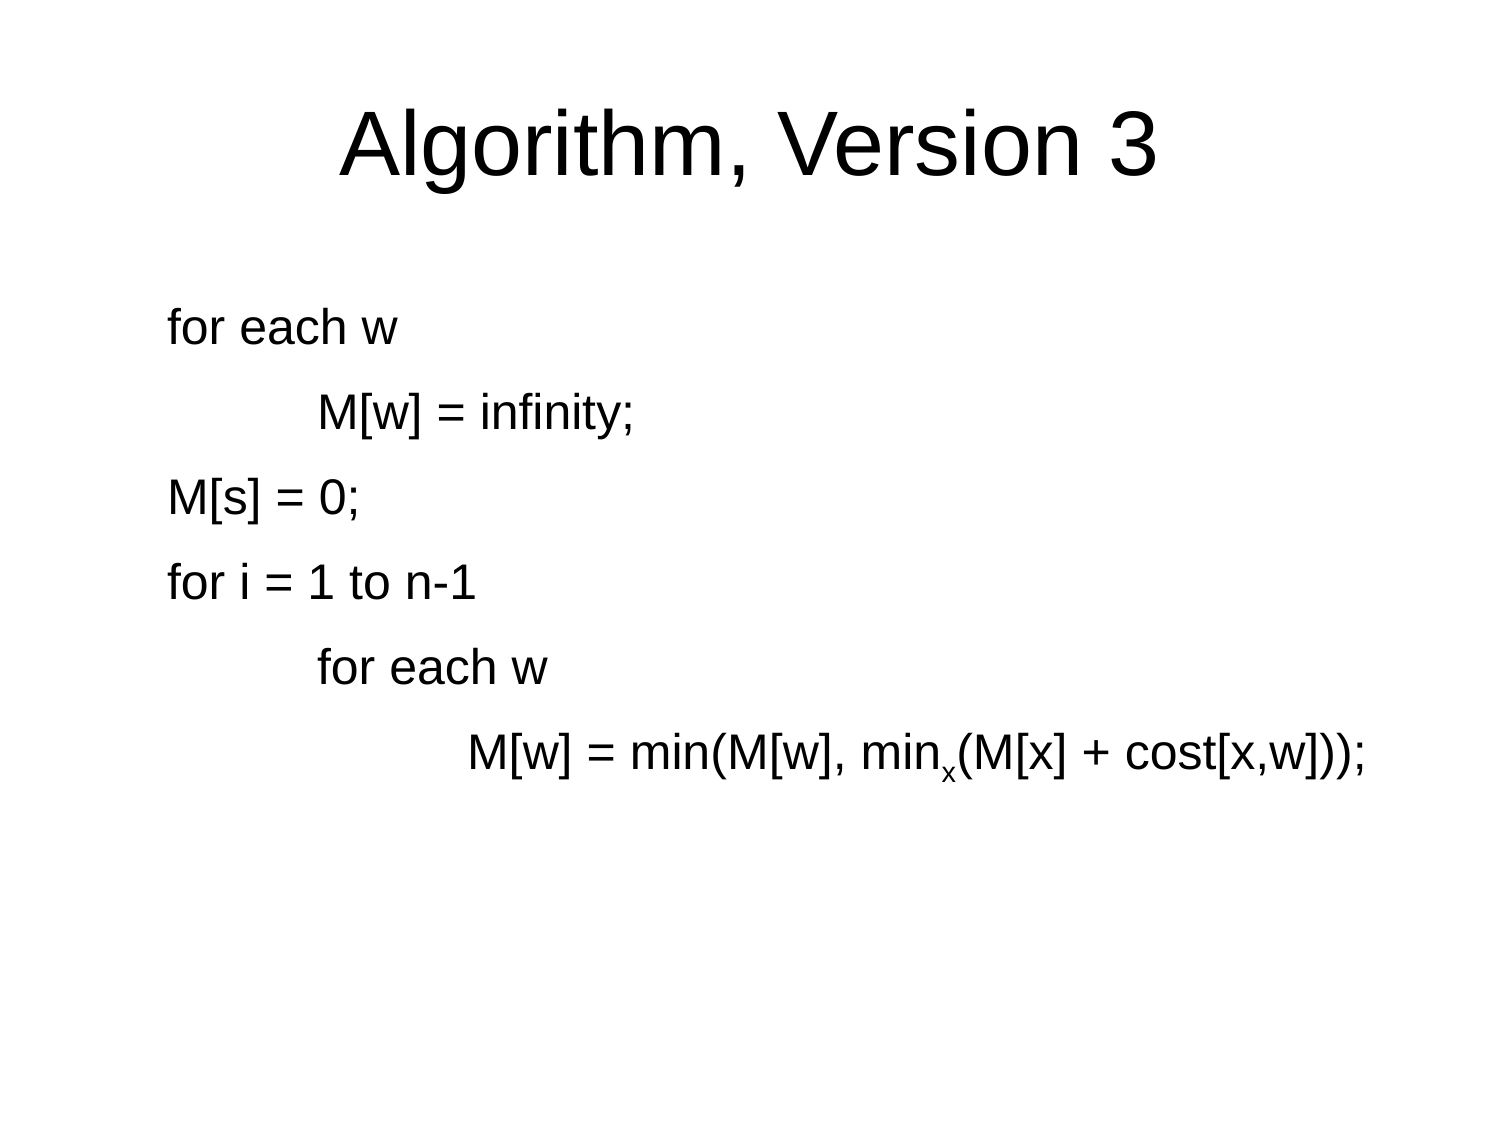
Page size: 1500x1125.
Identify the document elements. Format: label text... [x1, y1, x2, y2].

text_box for each w M[w] = infinity; M[s] = 0; for i = 1 to n-1 for each w M[w] = min(M[w], minx(M[x] + cost[x,w])); [152, 287, 1398, 881]
title Algorithm, Version 3 [75, 45, 1425, 233]
